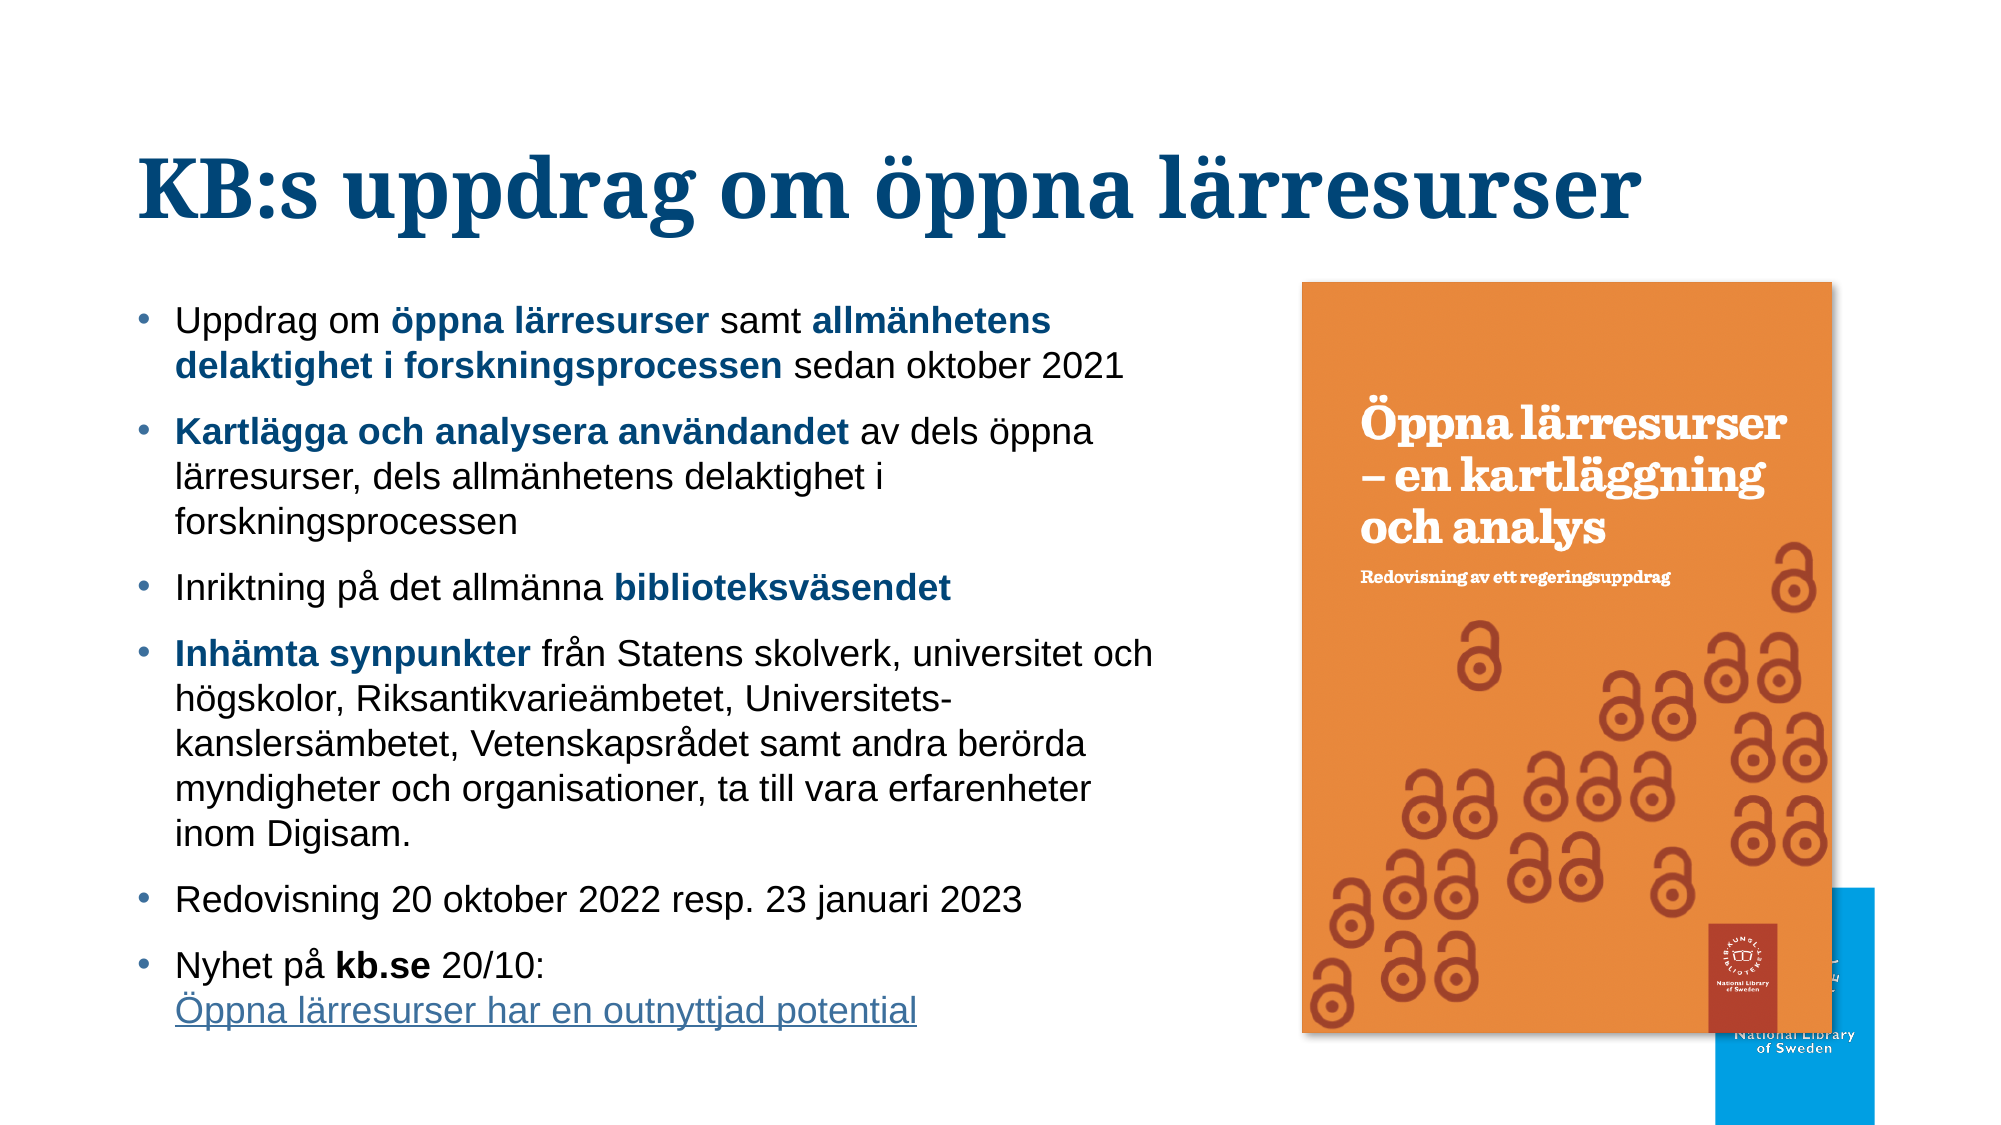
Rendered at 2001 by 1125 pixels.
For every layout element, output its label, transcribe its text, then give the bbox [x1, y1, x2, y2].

picture [1302, 282, 1834, 1038]
list Uppdrag om öppna lärresurser samt allmänhetens delaktighet i forskningsprocessen sedan oktober 2021 Kartlägga och analysera användandet av dels öppna lärresurser, dels allmänhetens delaktighet i forskningsprocessen Inriktning på det allmänna biblioteksväsendet Inhämta synpunkter från Statens skolverk, universitet och högskolor, Riksantikvarieämbetet, Universitets-kanslersämbetet, Vetenskapsrådet samt andra berörda myndigheter och organisationer, ta till vara erfarenheter inom Digisam. Redovisning 20 oktober 2022 resp. 23 januari 2023 Nyhet på kb.se 20/10: Öppna lärre­sur­ser har en outnytt­jad poten­ti­al [137, 296, 1163, 1011]
title KB:s uppdrag om öppna lärresurser [137, 94, 1979, 237]
